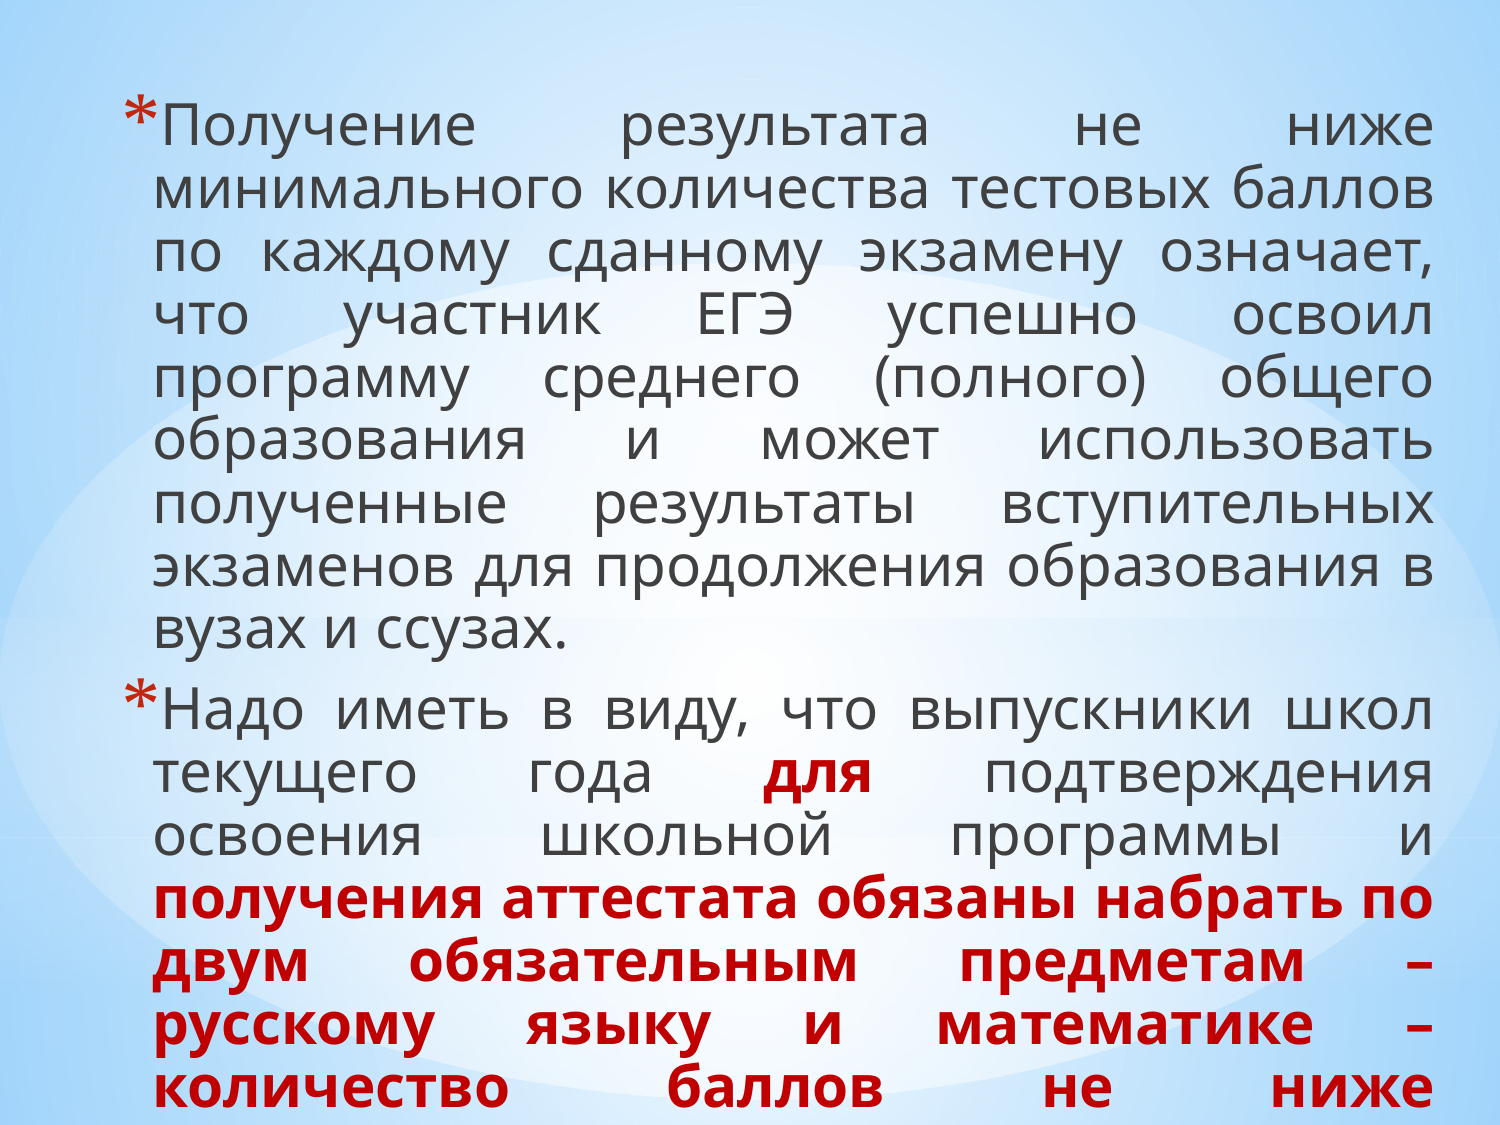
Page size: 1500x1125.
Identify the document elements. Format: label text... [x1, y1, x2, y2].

list Получение результата не ниже минимального количества тестовых баллов по каждому сданному экзамену означает, что участник ЕГЭ успешно освоил программу среднего (полного) общего образования и может использовать полученные результаты вступительных экзаменов для продолжения образования в вузах и ссузах. Надо иметь в виду, что выпускники школ текущего года для подтверждения освоения школьной программы и получения аттестата обязаны набрать по двум обязательным предметам – русскому языку и математике – количество баллов не ниже минимального. [99, 87, 1450, 1075]
